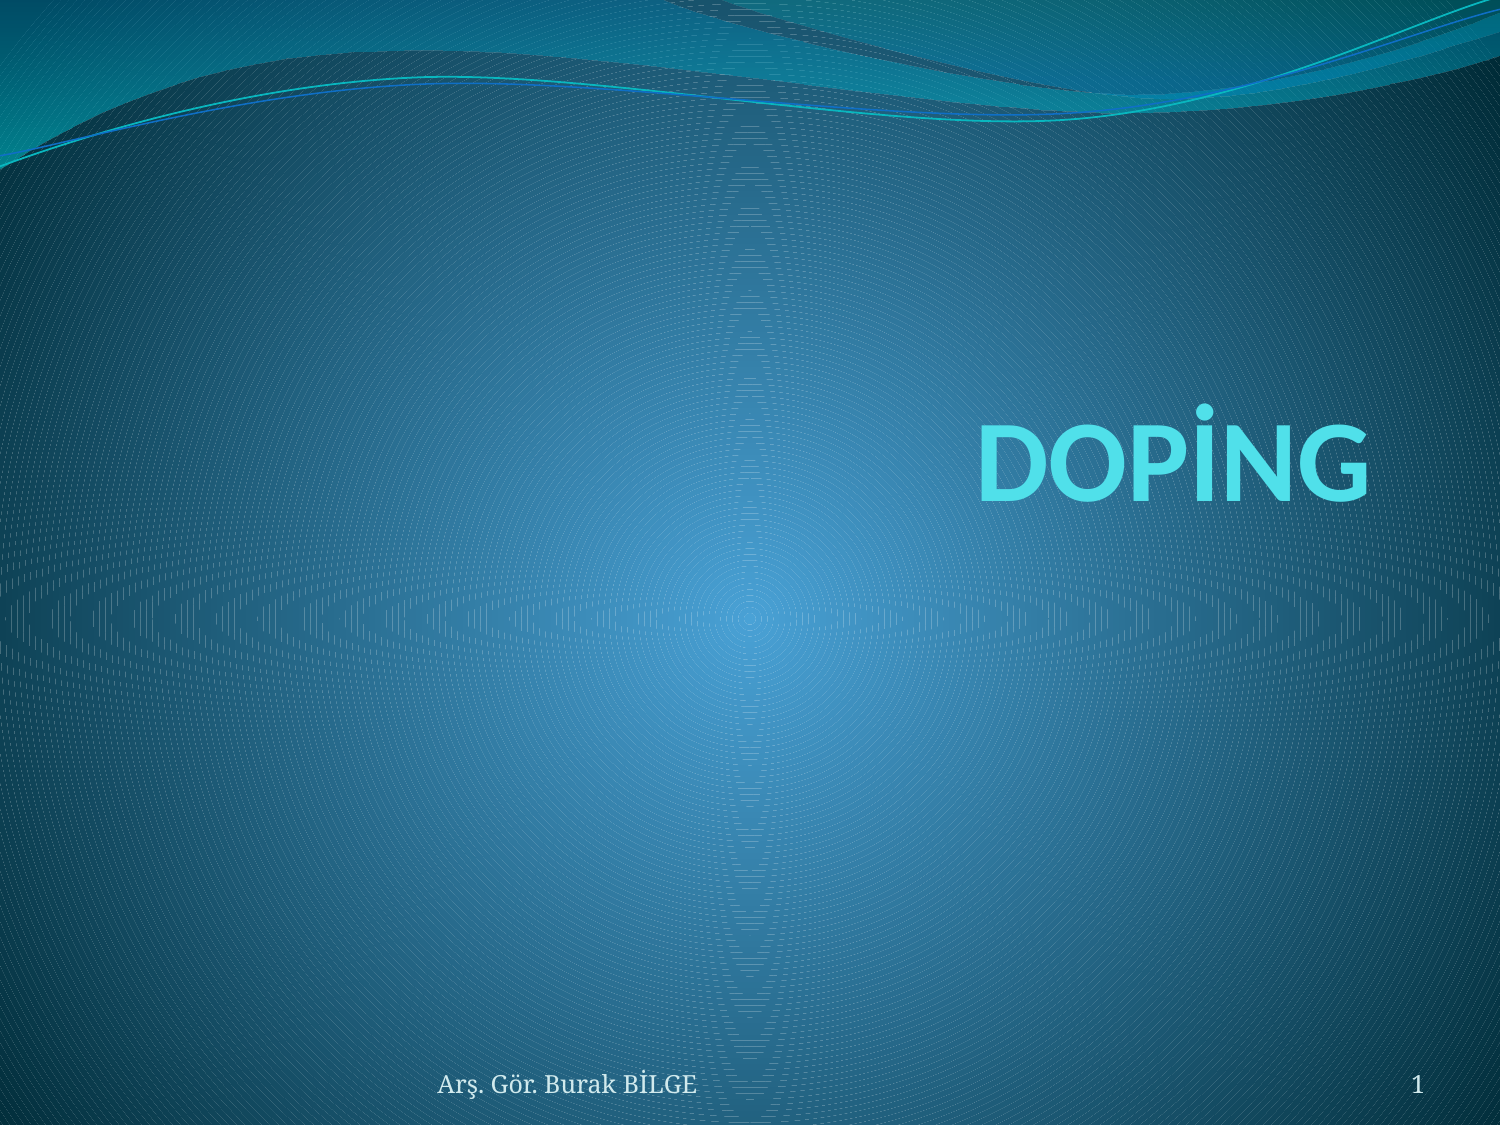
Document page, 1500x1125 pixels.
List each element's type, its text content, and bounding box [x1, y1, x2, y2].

slide_number 1 [1299, 1042, 1425, 1103]
title DOPİNG [87, 224, 1376, 525]
footer Arş. Gör. Burak BİLGE [437, 1042, 988, 1103]
